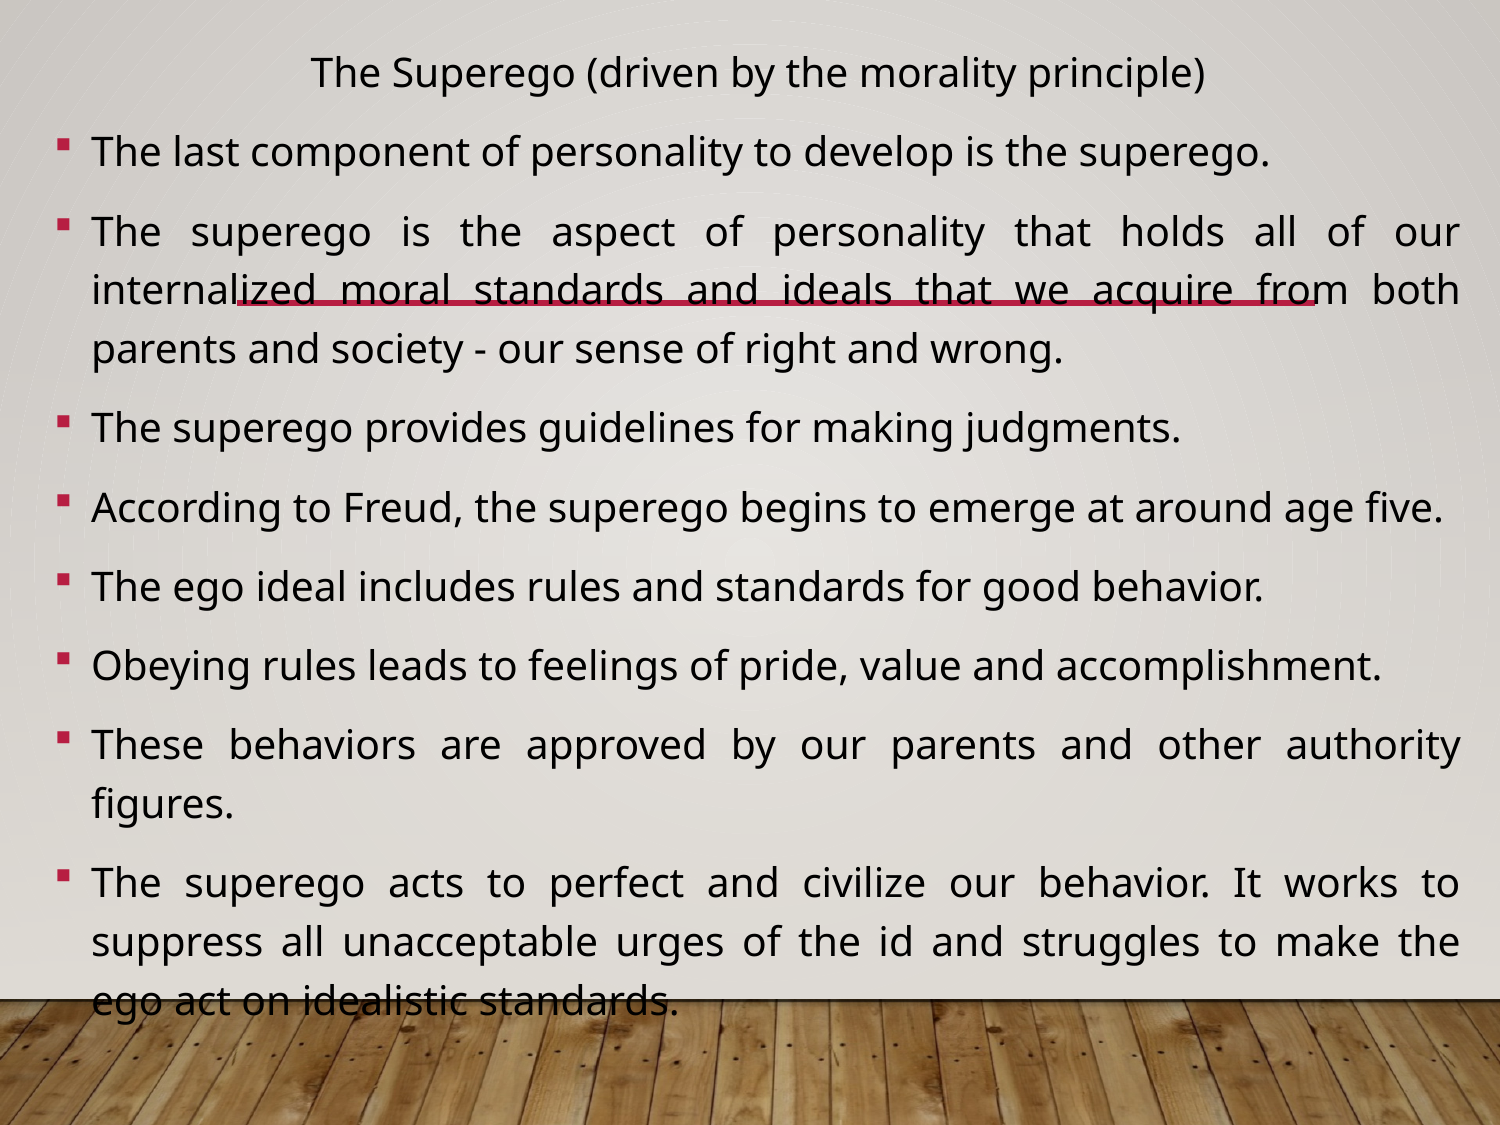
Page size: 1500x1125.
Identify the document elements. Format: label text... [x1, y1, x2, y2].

list The Superego (driven by the morality principle) The last component of personality to develop is the superego. The superego is the aspect of personality that holds all of our internalized moral standards and ideals that we acquire from both parents and society - our sense of right and wrong. The superego provides guidelines for making judgments. According to Freud, the superego begins to emerge at around age five. The ego ideal includes rules and standards for good behavior. Obeying rules leads to feelings of pride, value and accomplishment. These behaviors are approved by our parents and other authority figures. The superego acts to perfect and civilize our behavior. It works to suppress all unacceptable urges of the id and struggles to make the ego act on idealistic standards. [39, 29, 1478, 1098]
picture [0, 999, 1500, 1125]
